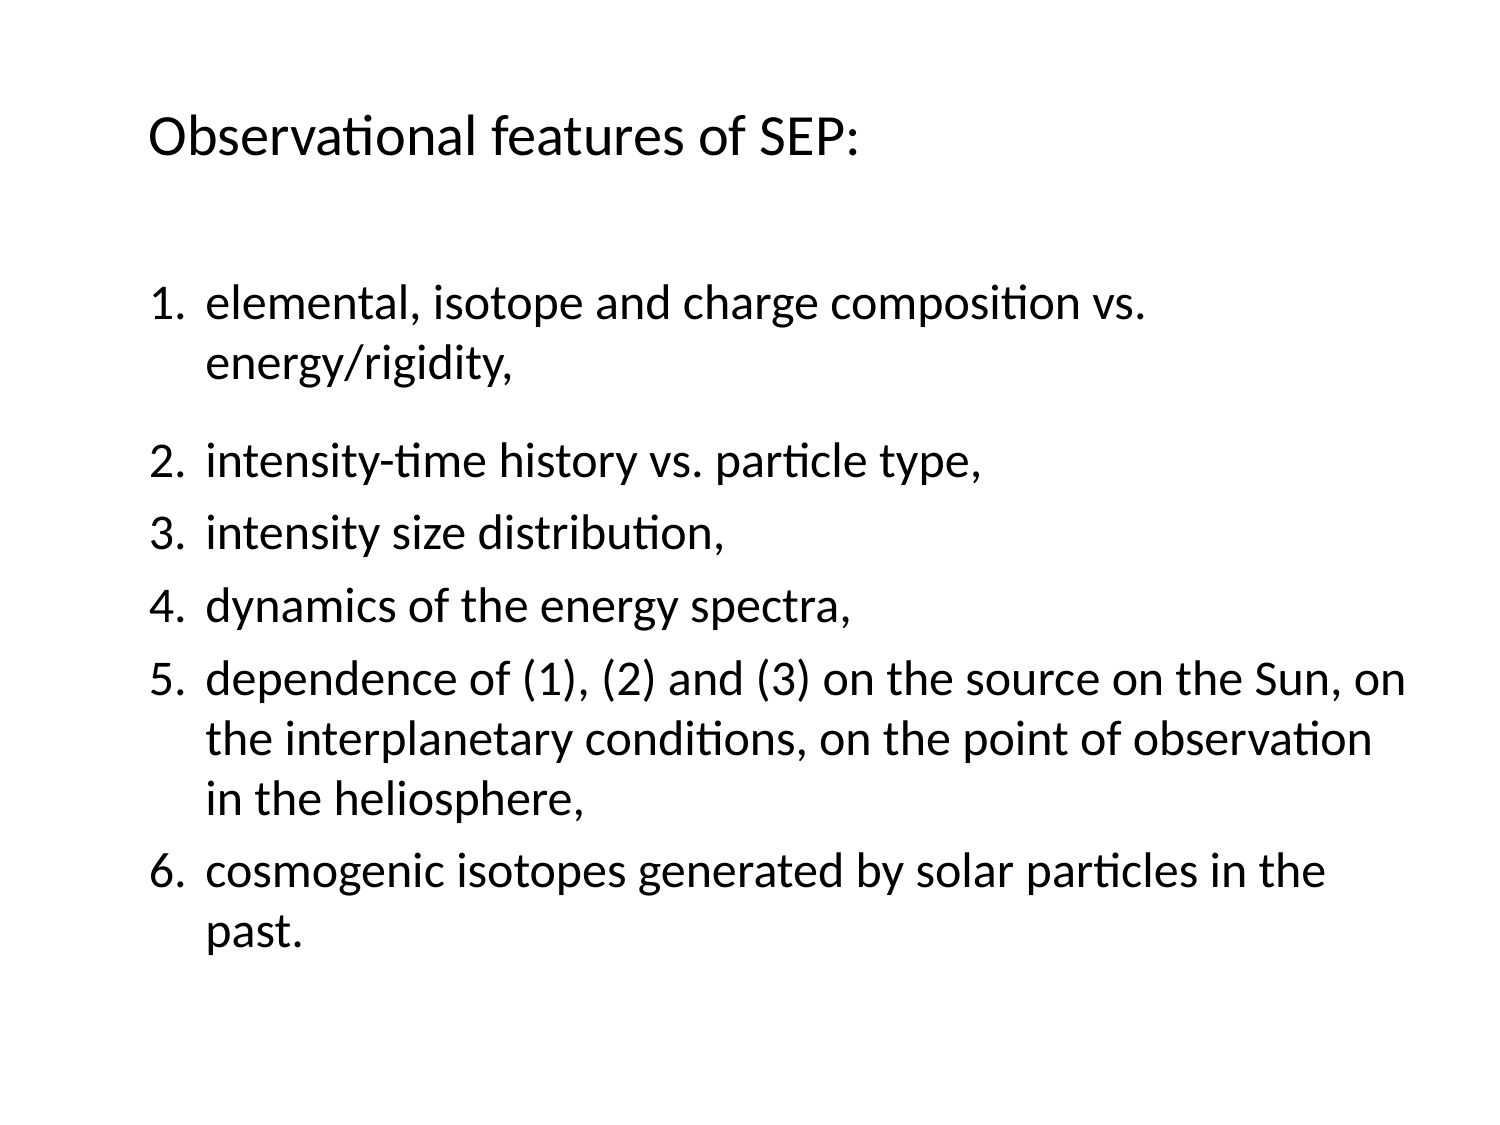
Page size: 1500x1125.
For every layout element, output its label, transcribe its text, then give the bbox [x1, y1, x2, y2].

text_box Observational features of SEP: elemental, isotope and charge composition vs. energy/rigidity, intensity-time history vs. particle type, intensity size distribution, dynamics of the energy spectra, dependence of (1), (2) and (3) on the source on the Sun, on the interplanetary conditions, on the point of observation in the heliosphere, cosmogenic isotopes generated by solar particles in the past. [134, 89, 1434, 1025]
